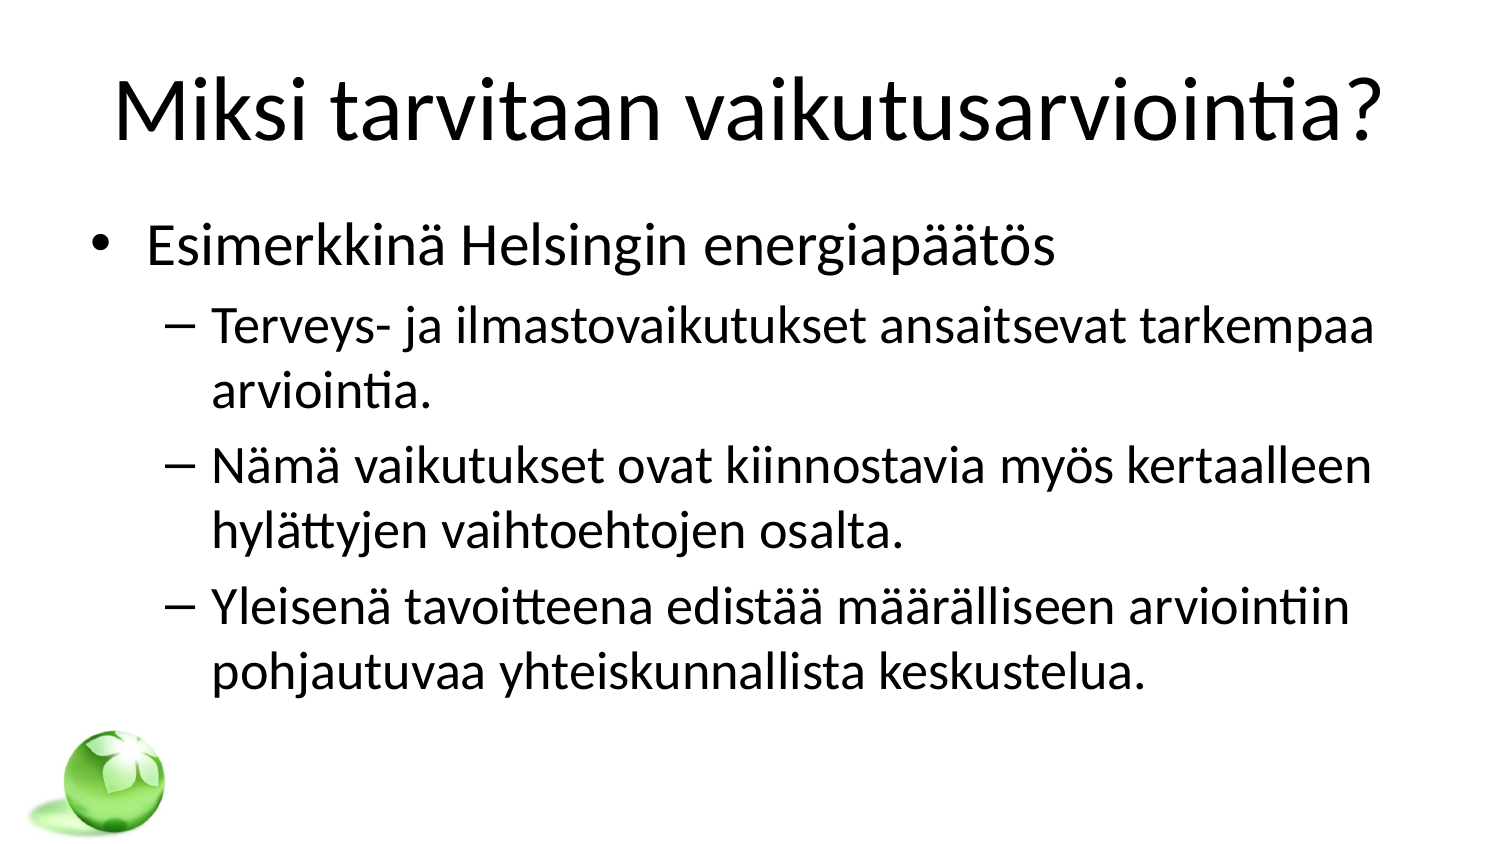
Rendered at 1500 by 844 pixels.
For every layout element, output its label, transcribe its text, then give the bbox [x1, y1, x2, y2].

list Esimerkkinä Helsingin energiapäätös Terveys- ja ilmastovaikutukset ansaitsevat tarkempaa arviointia. Nämä vaikutukset ovat kiinnostavia myös kertaalleen hylättyjen vaihtoehtojen osalta. Yleisenä tavoitteena edistää määrälliseen arviointiin pohjautuvaa yhteiskunnallista keskustelua. [75, 196, 1425, 754]
picture [17, 720, 178, 841]
title Miksi tarvitaan vaikutusarviointia? [75, 33, 1425, 175]
